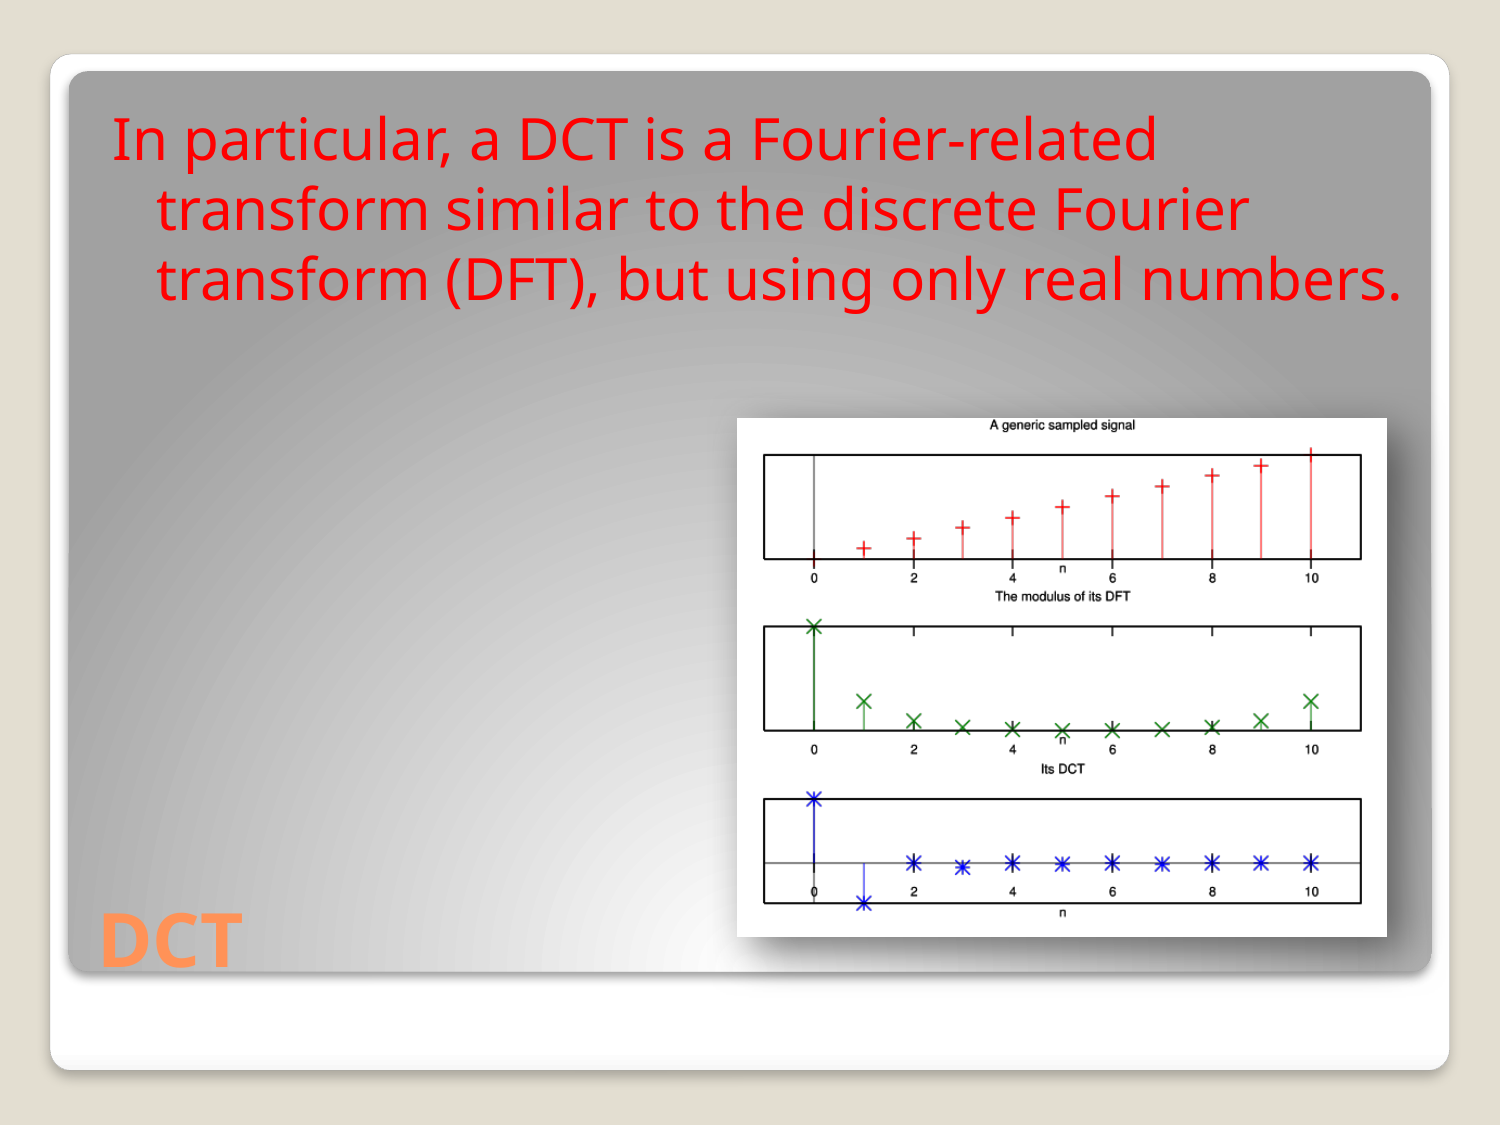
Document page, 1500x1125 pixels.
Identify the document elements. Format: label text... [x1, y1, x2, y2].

list In particular, a DCT is a Fourier-related transform similar to the discrete Fourier transform (DFT), but using only real numbers. [82, 86, 1425, 774]
title DCT [82, 817, 1425, 990]
picture [737, 417, 1388, 938]
